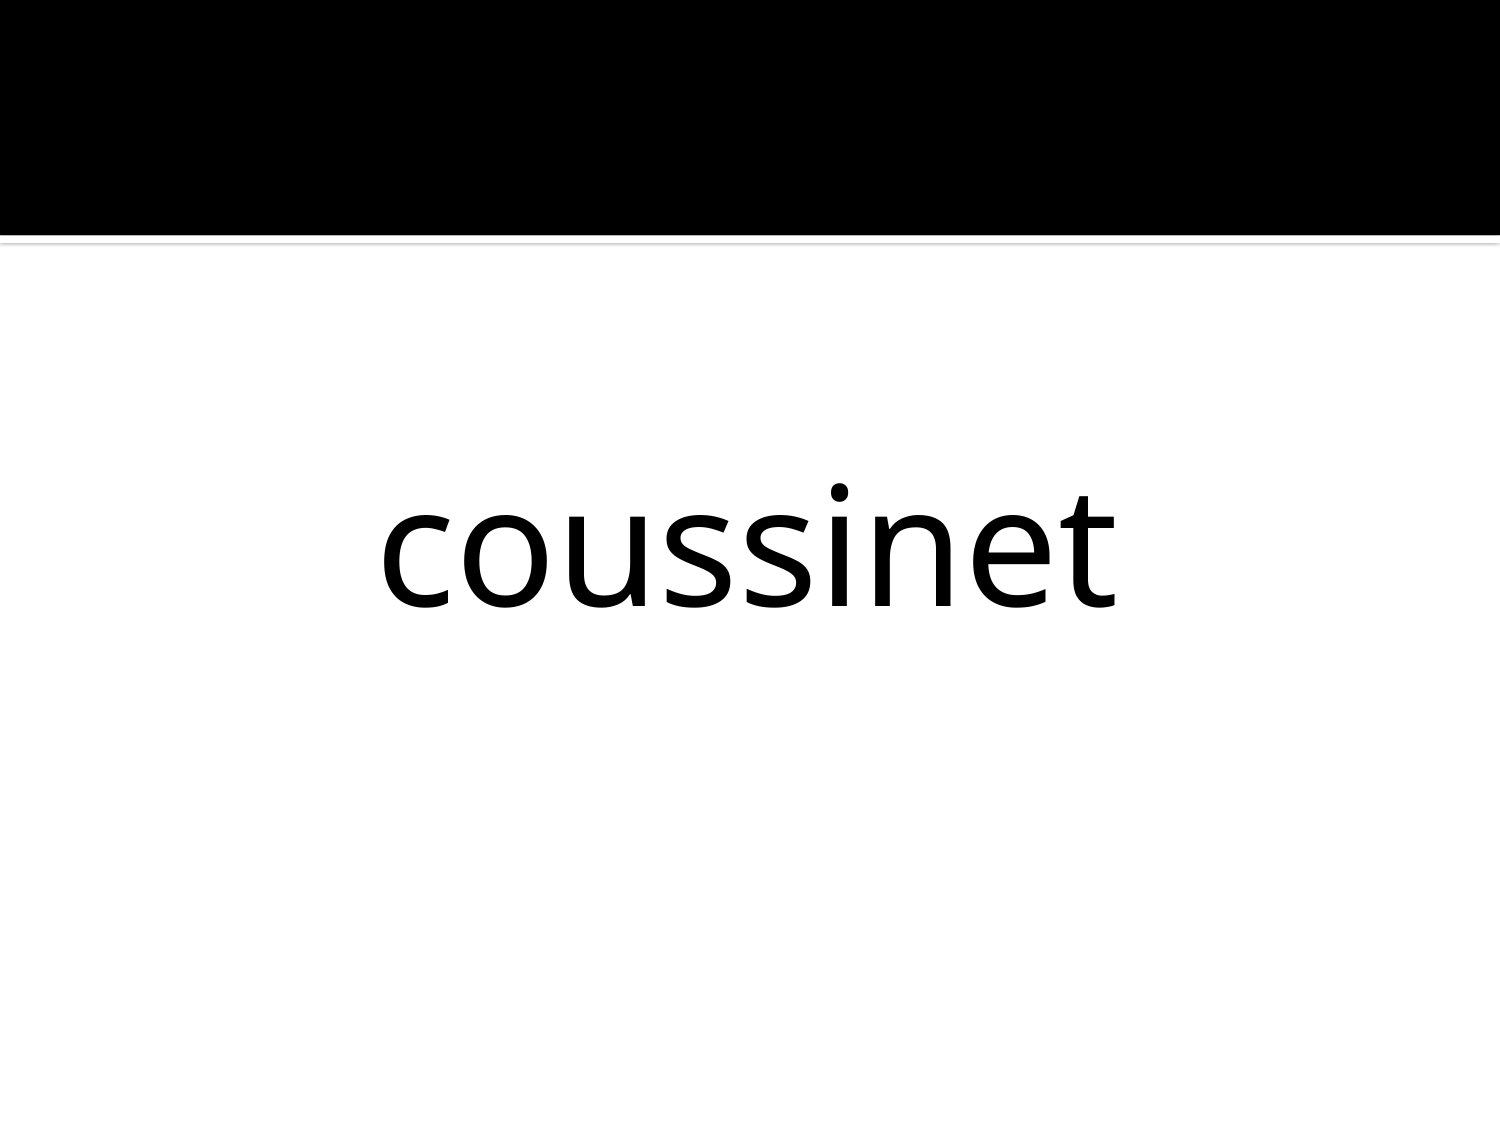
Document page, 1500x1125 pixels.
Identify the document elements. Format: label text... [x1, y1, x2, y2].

list coussinet [75, 66, 1425, 1005]
